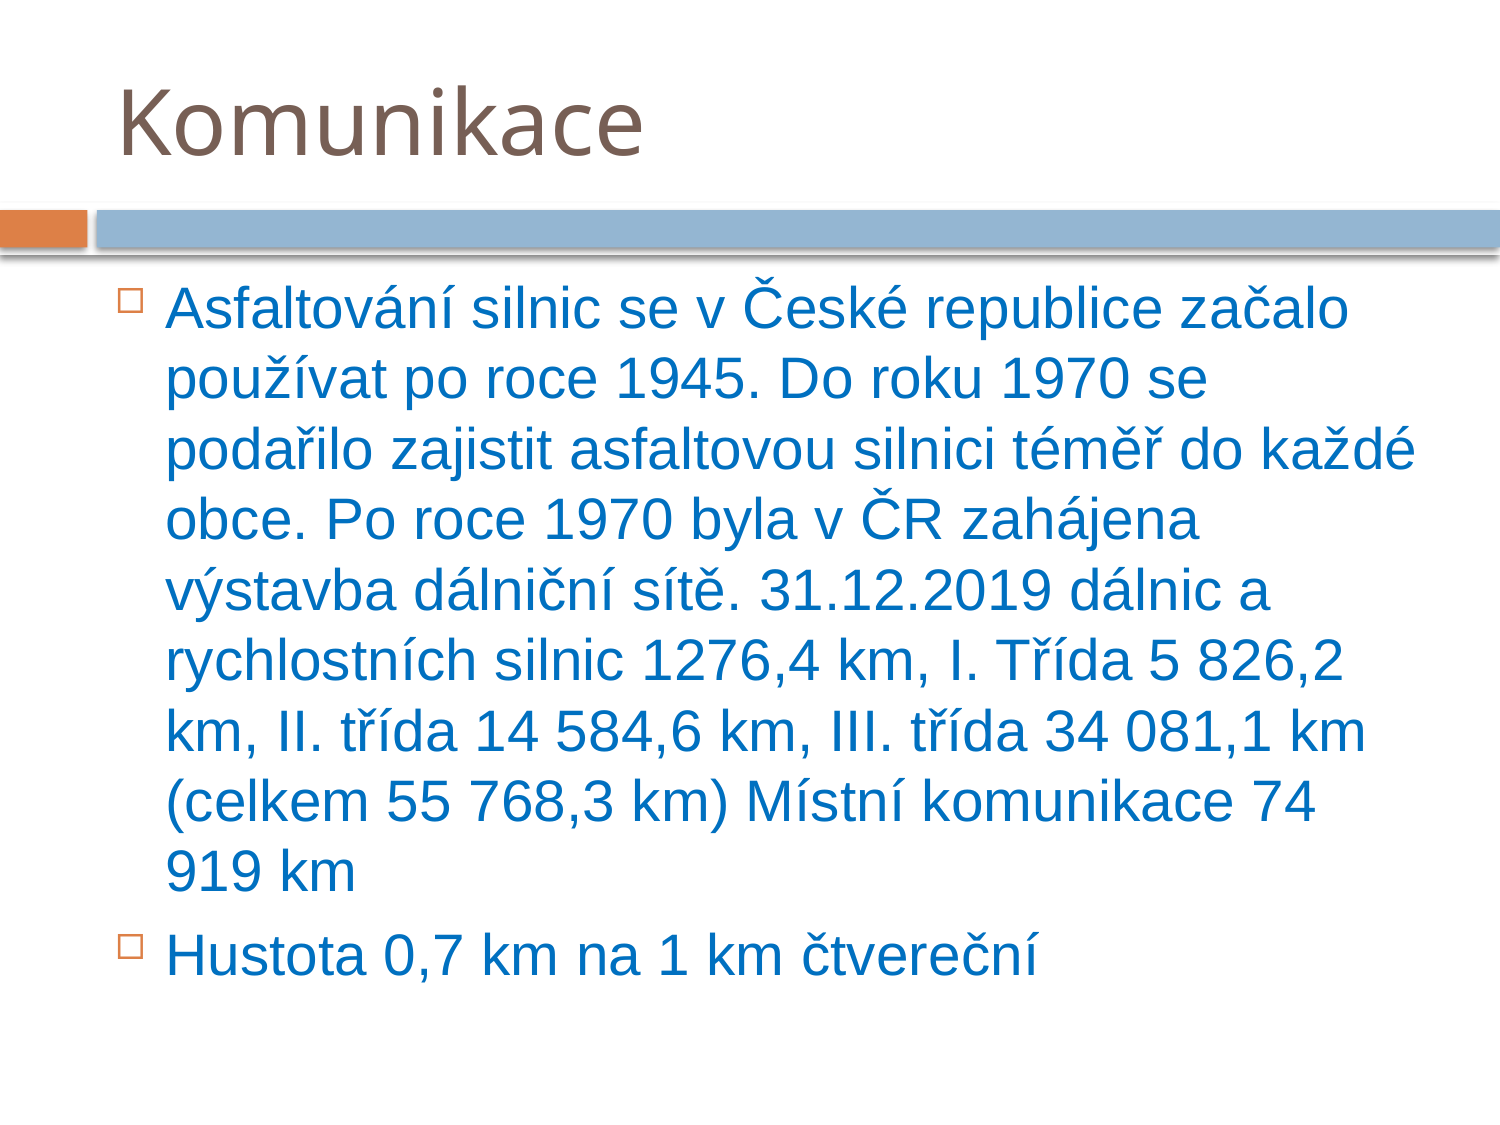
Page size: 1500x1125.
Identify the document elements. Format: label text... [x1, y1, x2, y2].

list Asfaltování silnic se v České republice začalo používat po roce 1945. Do roku 1970 se podařilo zajistit asfaltovou silnici téměř do každé obce. Po roce 1970 byla v ČR zahájena výstavba dálniční sítě. 31.12.2019 dálnic a rychlostních silnic 1276,4 km, I. Třída 5 826,2 km, II. třída 14 584,6 km, III. třída 34 081,1 km (celkem 55 768,3 km) Místní komunikace 74 919 km Hustota 0,7 km na 1 km čtvereční [100, 262, 1438, 1000]
title Komunikace [100, 37, 1438, 200]
